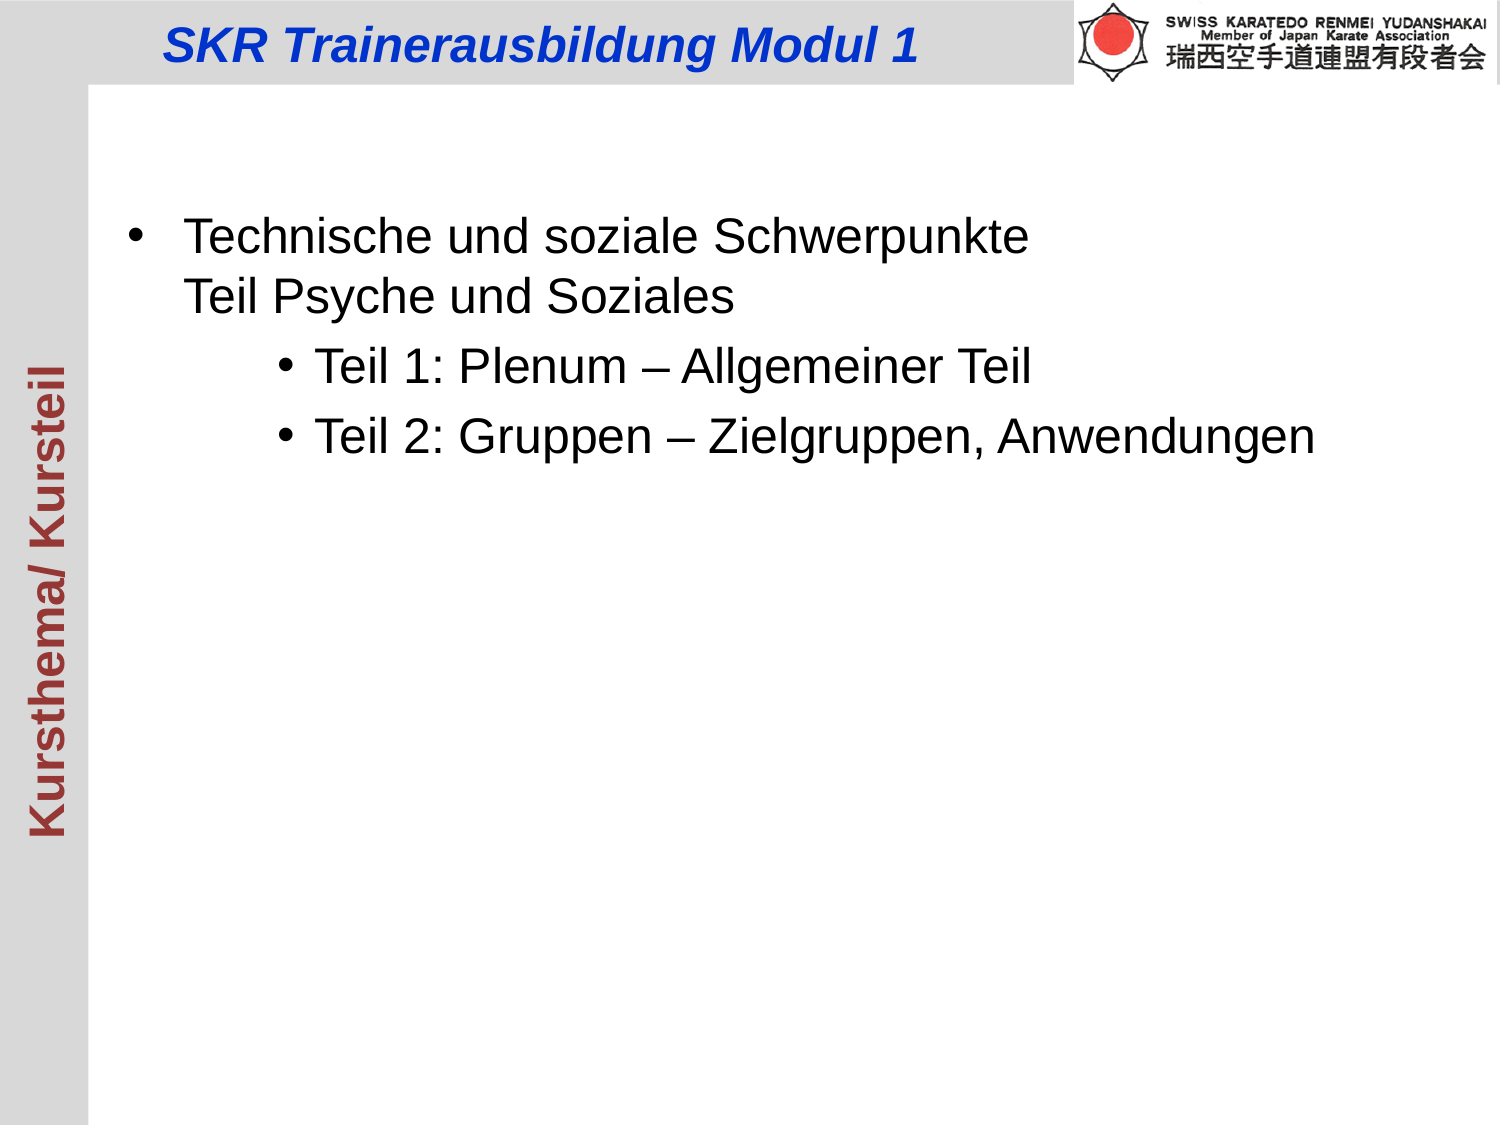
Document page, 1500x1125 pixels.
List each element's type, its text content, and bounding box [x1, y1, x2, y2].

text_box Kursthema/ Kursteil [0, 78, 89, 1125]
picture [1074, 0, 1497, 86]
text_box Technische und soziale Schwerpunkte Teil Psyche und Soziales Teil 1: Plenum – Allgemeiner Teil Teil 2: Gruppen – Zielgruppen, Anwendungen [112, 196, 1500, 904]
